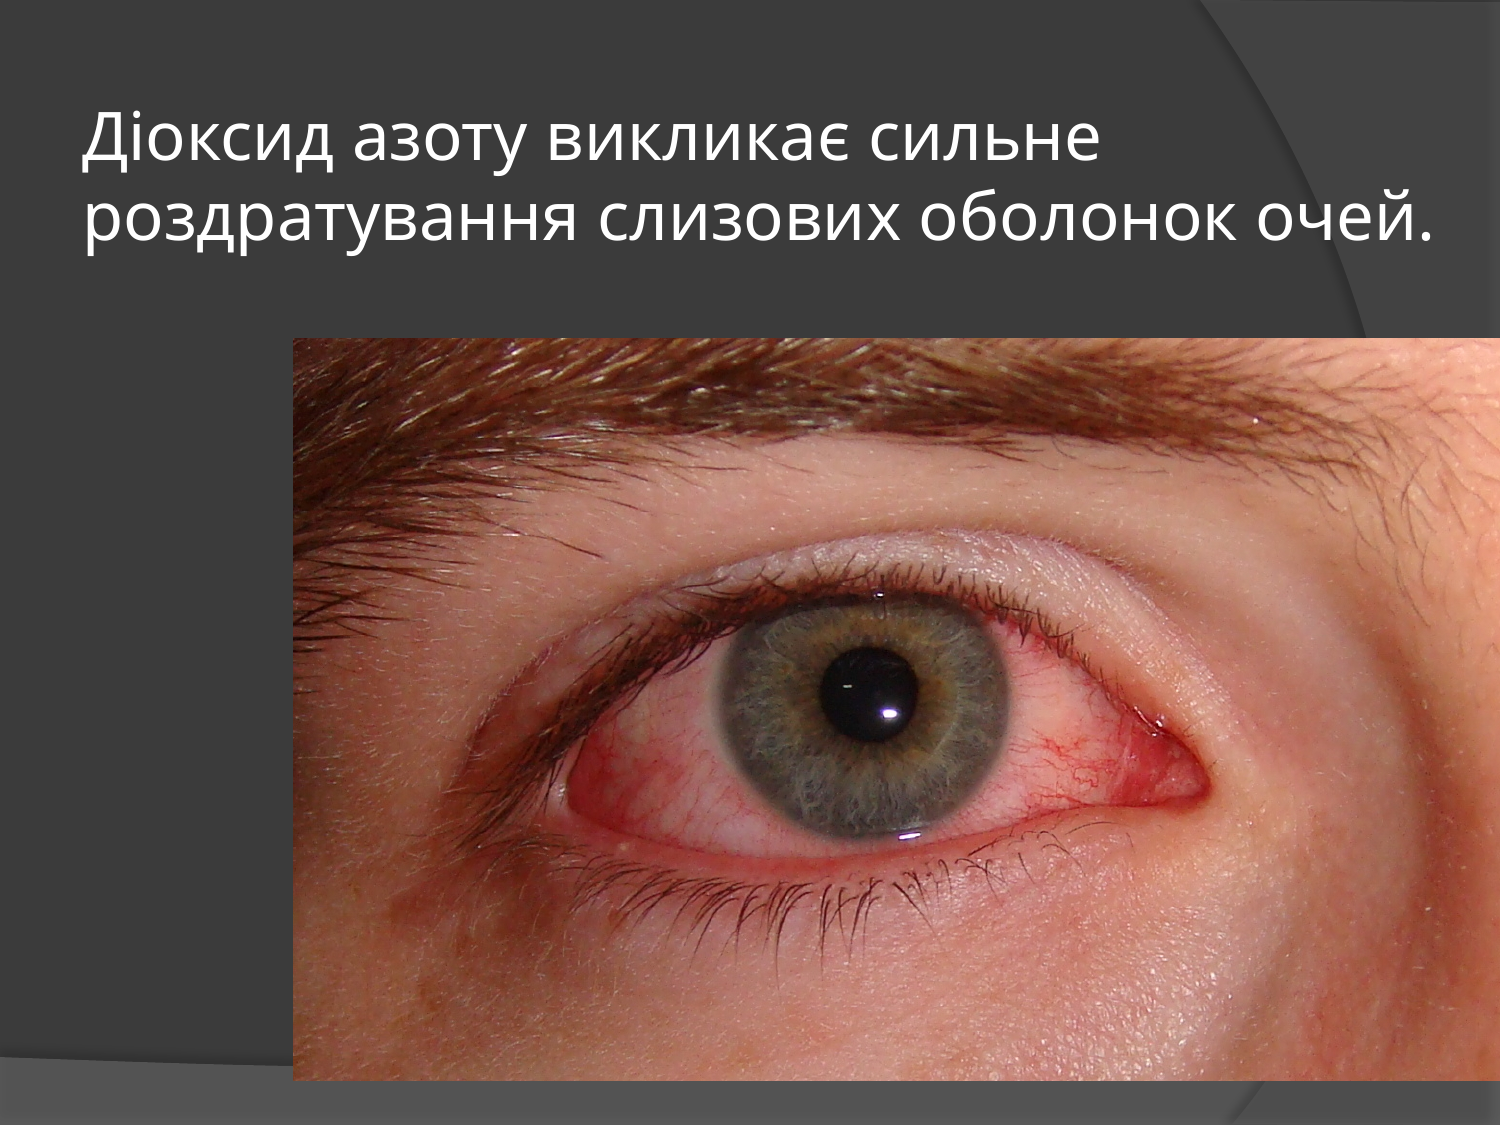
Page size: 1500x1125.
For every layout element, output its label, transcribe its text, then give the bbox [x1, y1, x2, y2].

title Діоксид азоту викликає сильне роздратування слизових обо­лонок очей. [75, 45, 1447, 303]
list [293, 337, 1500, 1081]
